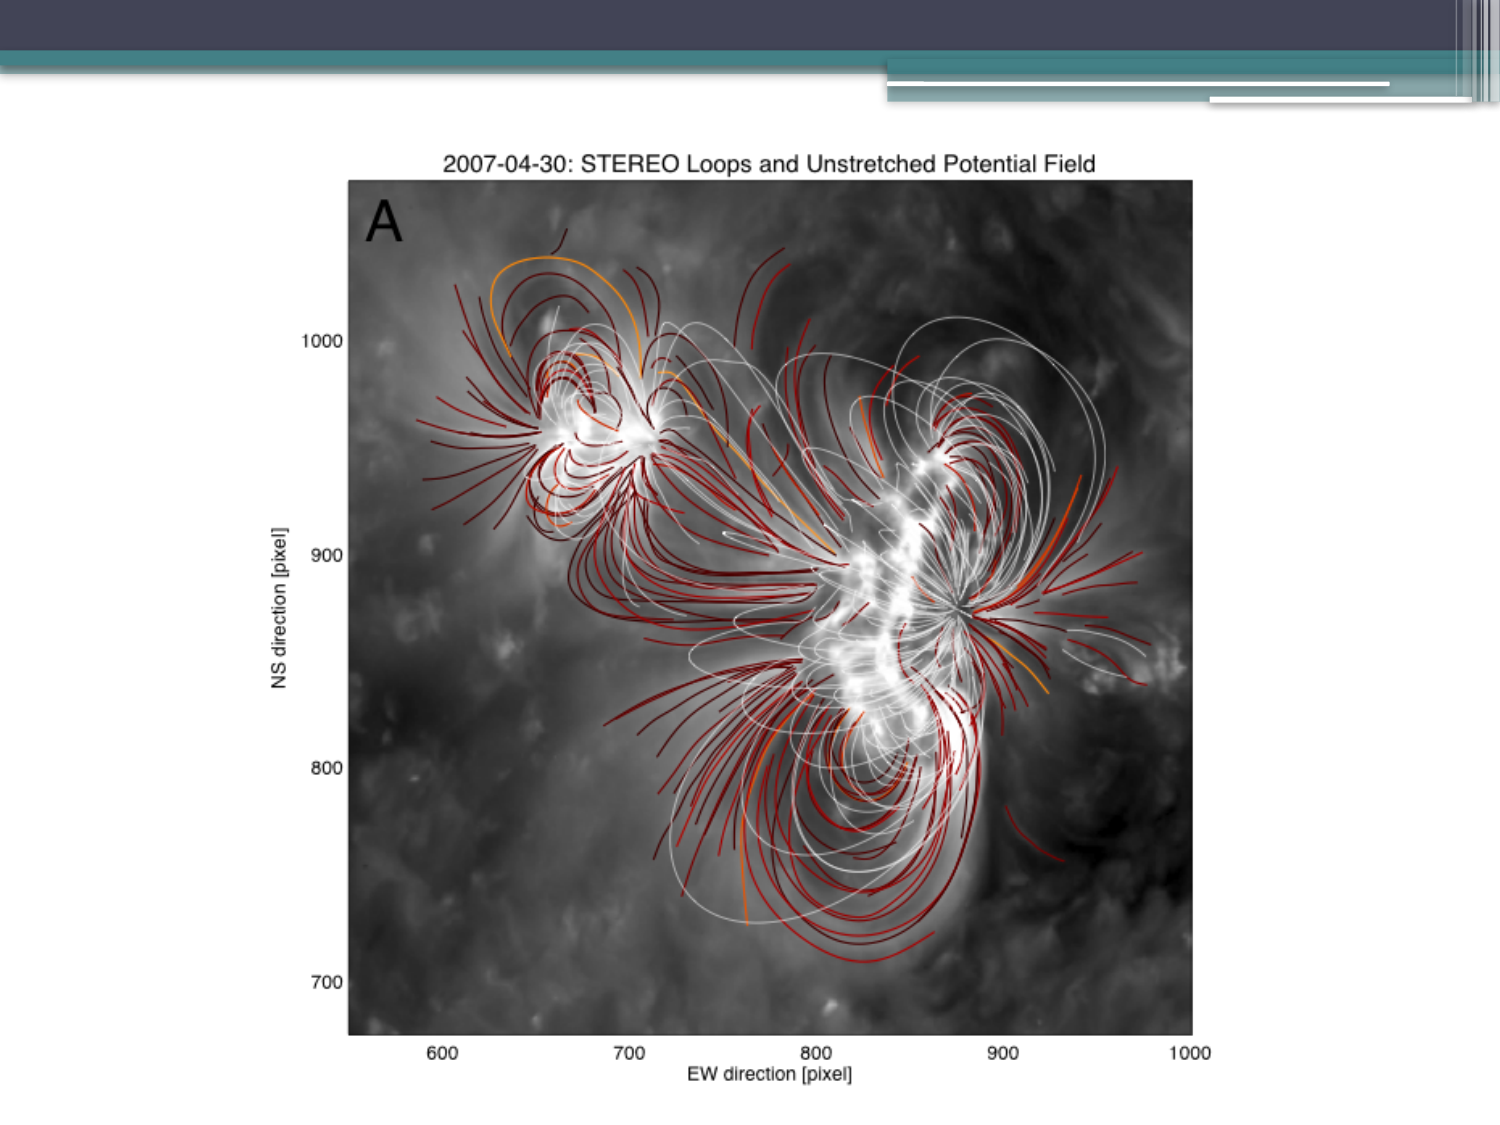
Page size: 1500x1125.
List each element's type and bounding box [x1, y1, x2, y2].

picture [257, 0, 1243, 1125]
